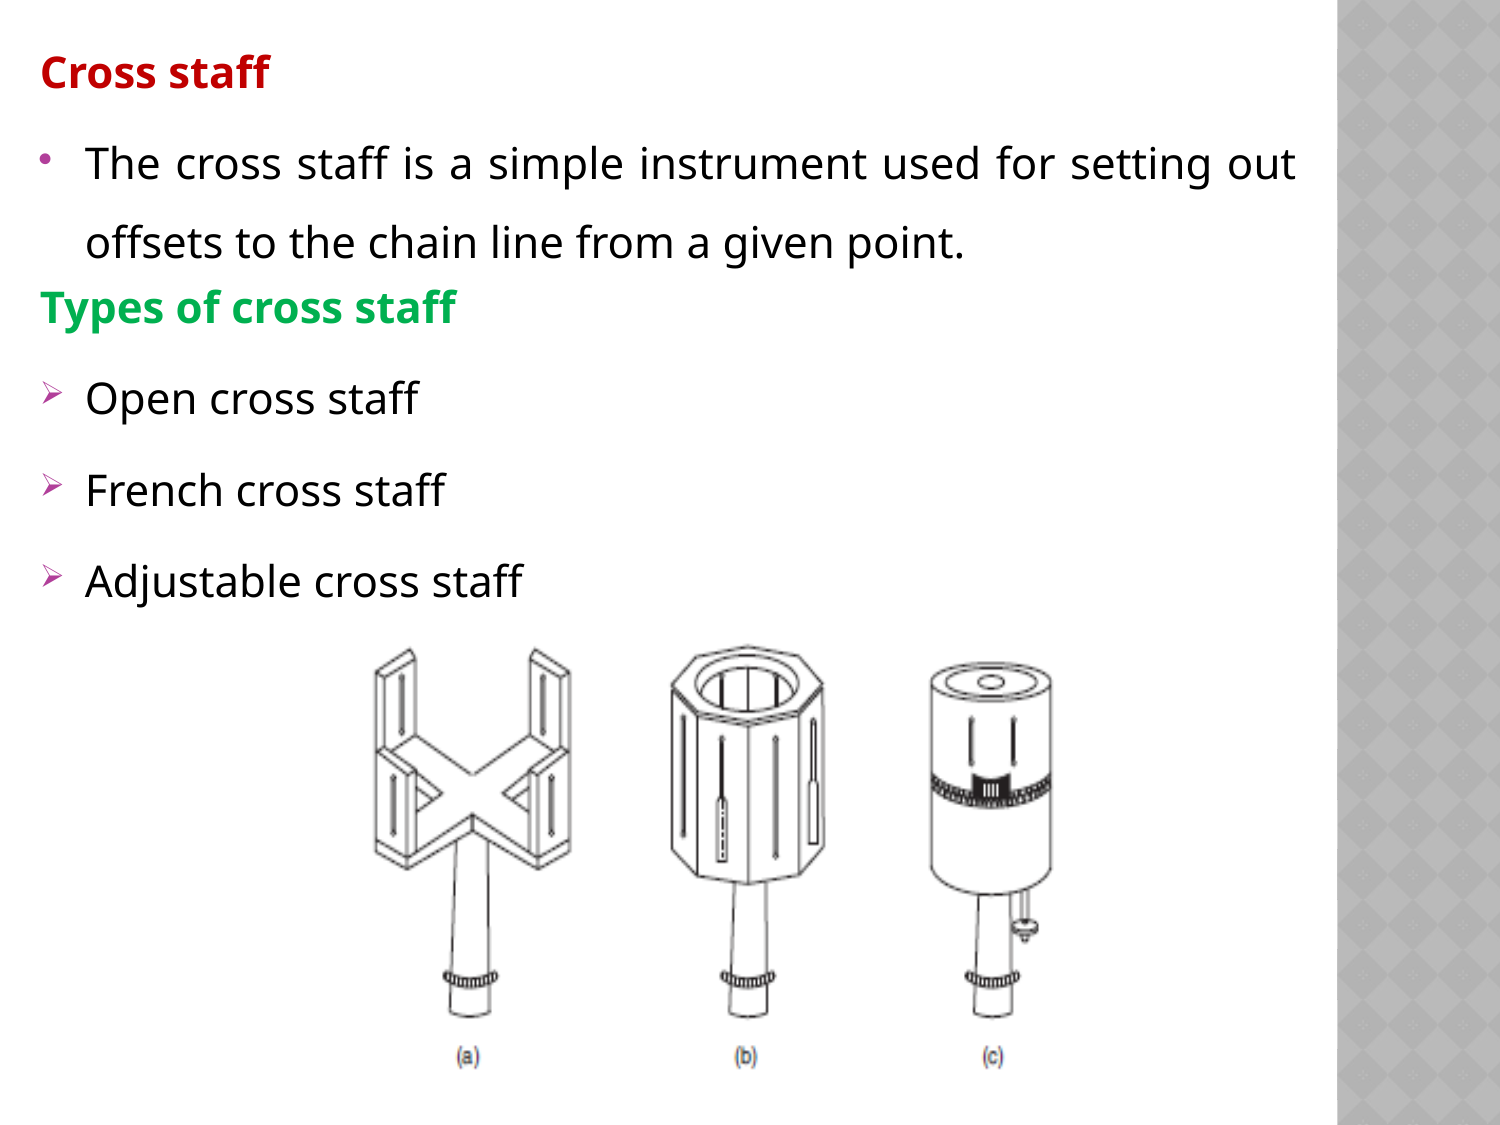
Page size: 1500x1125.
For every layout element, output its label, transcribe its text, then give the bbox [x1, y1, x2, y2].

list Cross staff The cross staff is a simple instrument used for setting out offsets to the chain line from a given point. Types of cross staff Open cross staff French cross staff Adjustable cross staff [24, 37, 1313, 1100]
picture [286, 599, 1113, 1101]
